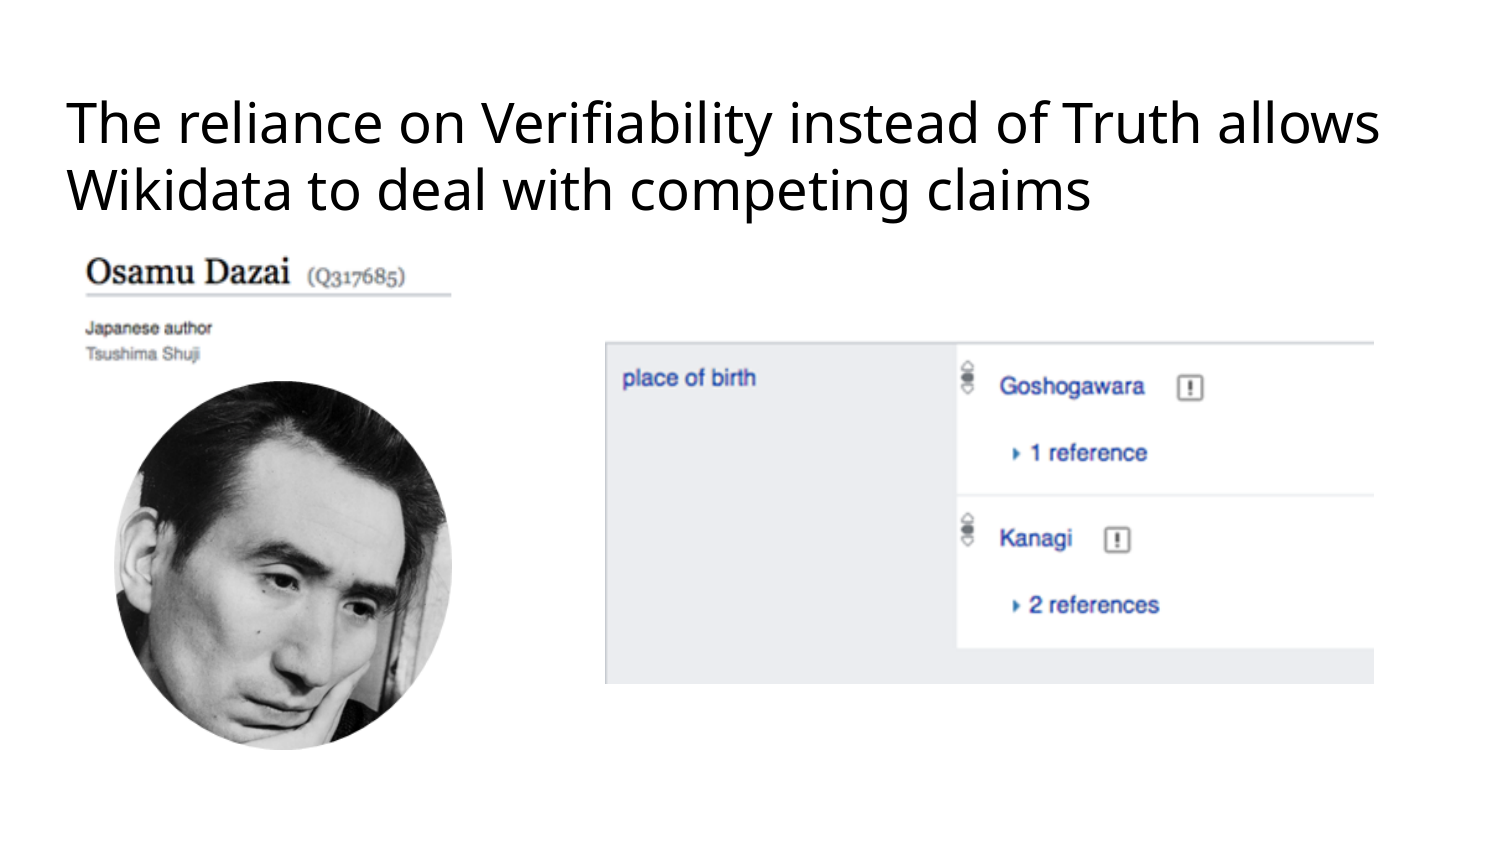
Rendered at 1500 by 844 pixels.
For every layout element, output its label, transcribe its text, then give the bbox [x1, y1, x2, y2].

picture [69, 246, 452, 750]
title The reliance on Verifiability instead of Truth allows Wikidata to deal with competing claims [51, 72, 1449, 238]
picture [604, 336, 1375, 684]
